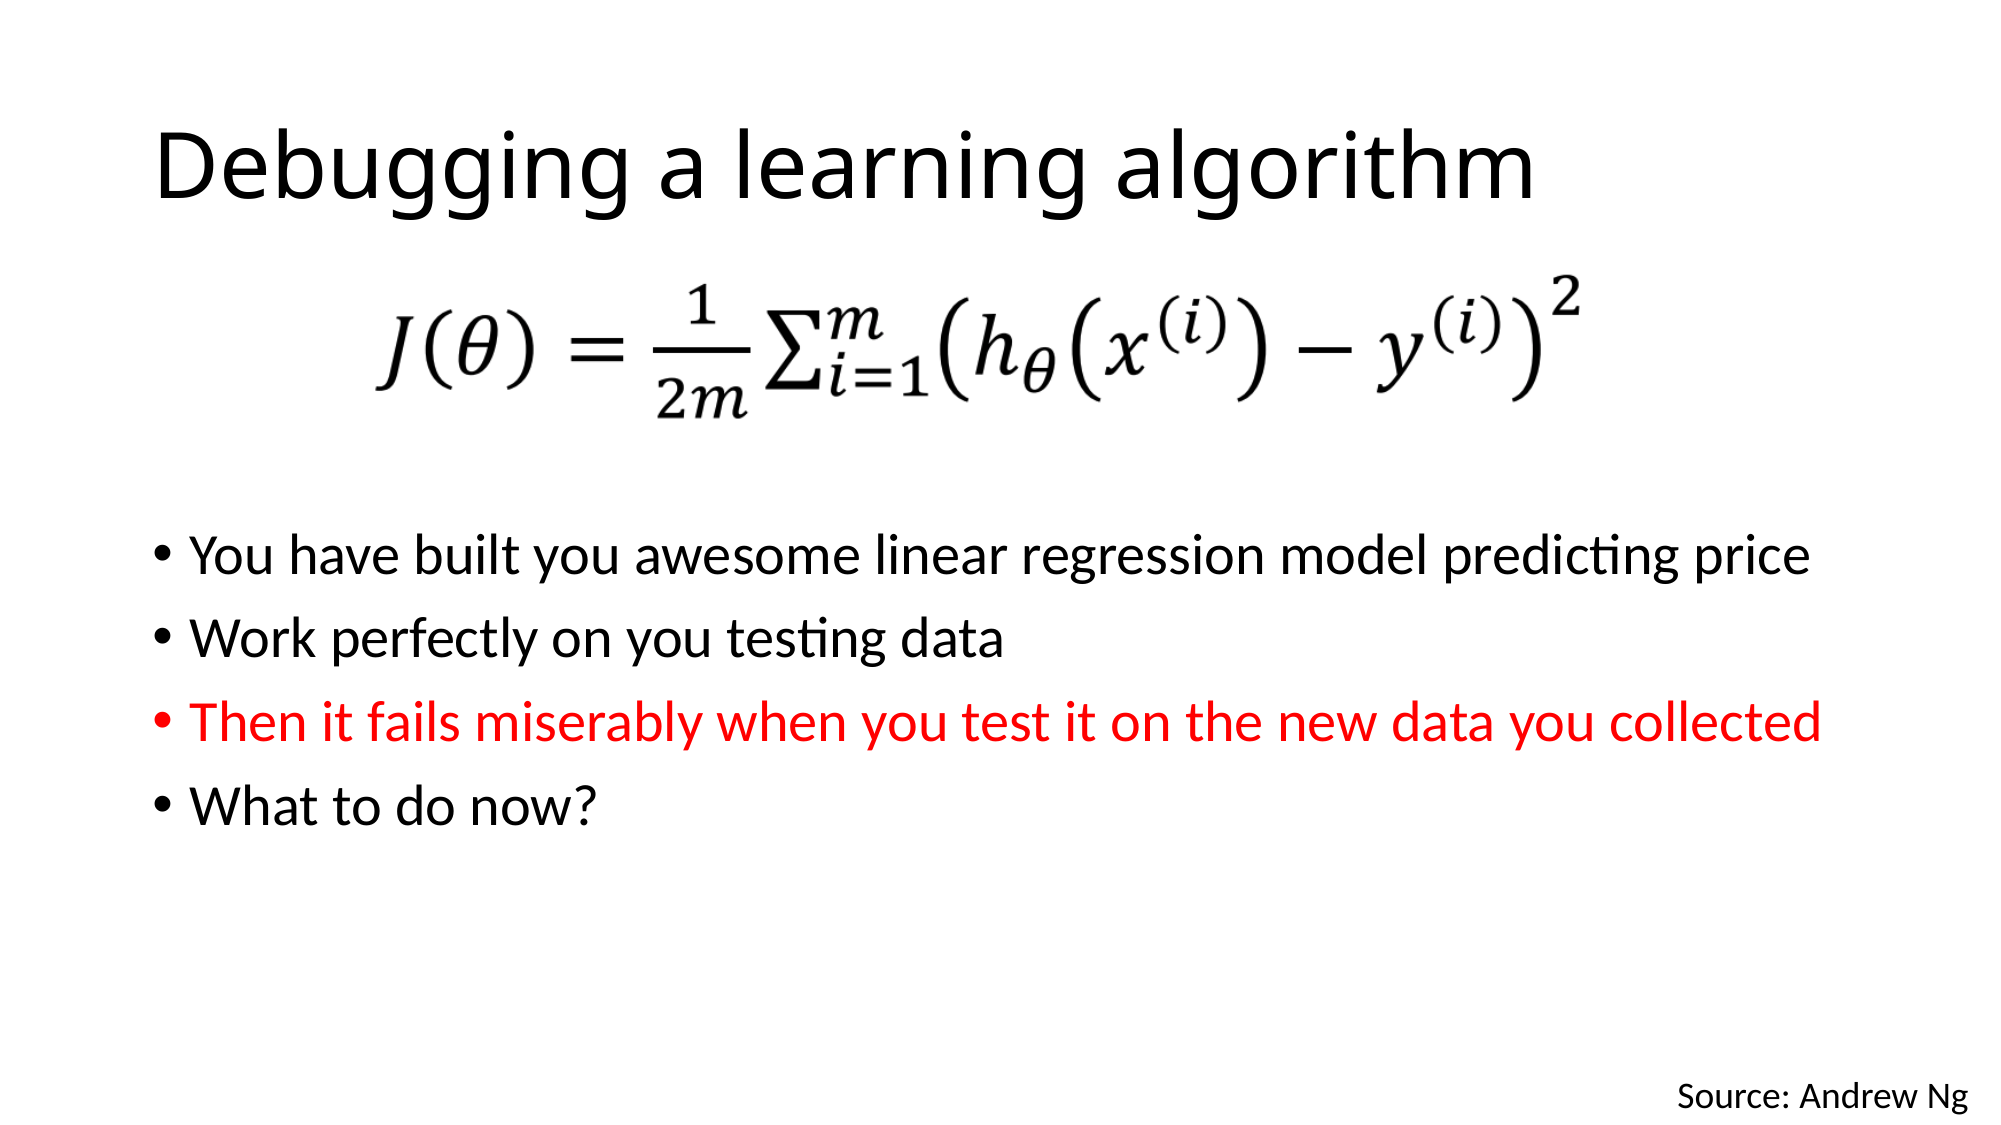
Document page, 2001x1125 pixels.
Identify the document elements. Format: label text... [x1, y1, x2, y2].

text_box You have built you awesome linear regression model predicting price Work perfectly on you testing data Then it fails miserably when you test it on the new data you collected What to do now? [137, 516, 1863, 1014]
text_box Source: Andrew Ng [1662, 1063, 2000, 1124]
title Debugging a learning algorithm [137, 59, 1863, 278]
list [372, 261, 1627, 452]
